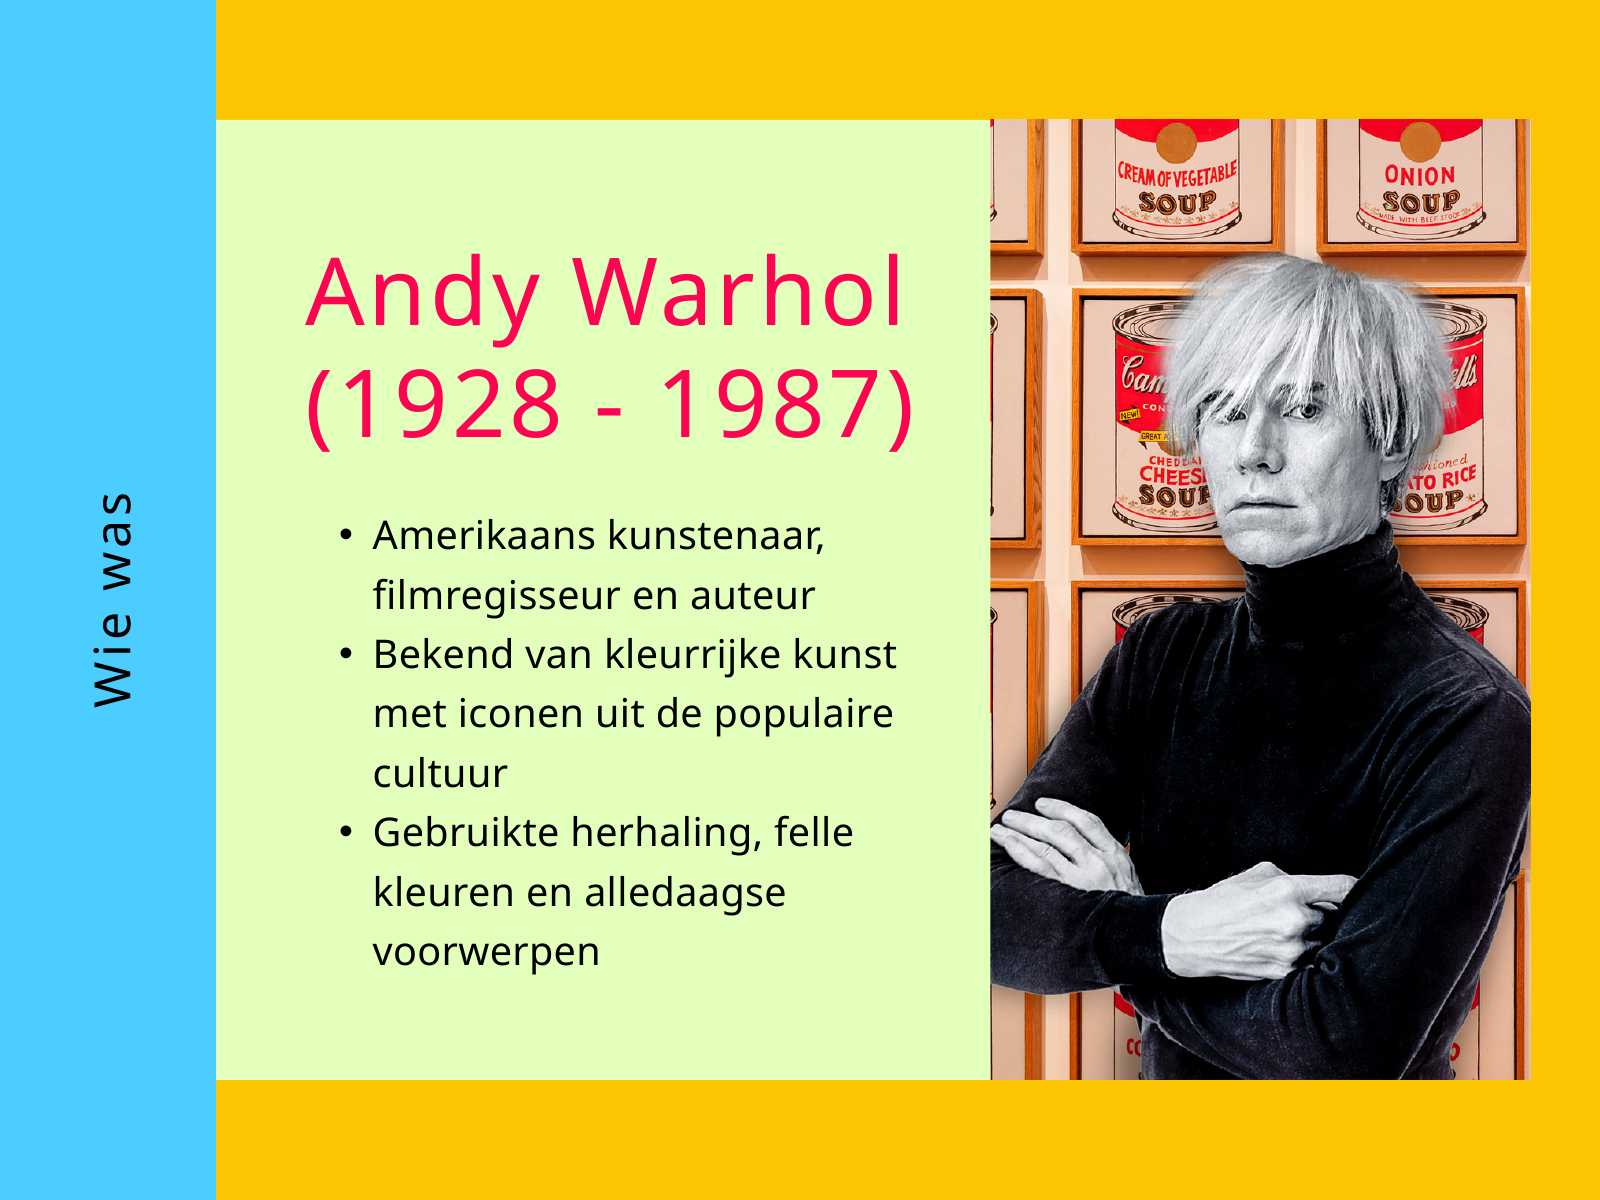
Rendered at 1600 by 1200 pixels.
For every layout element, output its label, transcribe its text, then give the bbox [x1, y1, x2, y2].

text_box [0, 0, 216, 1200]
text_box [216, 119, 989, 1080]
text_box Wie was [75, 127, 141, 1073]
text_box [305, 231, 930, 981]
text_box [990, 119, 1532, 1081]
